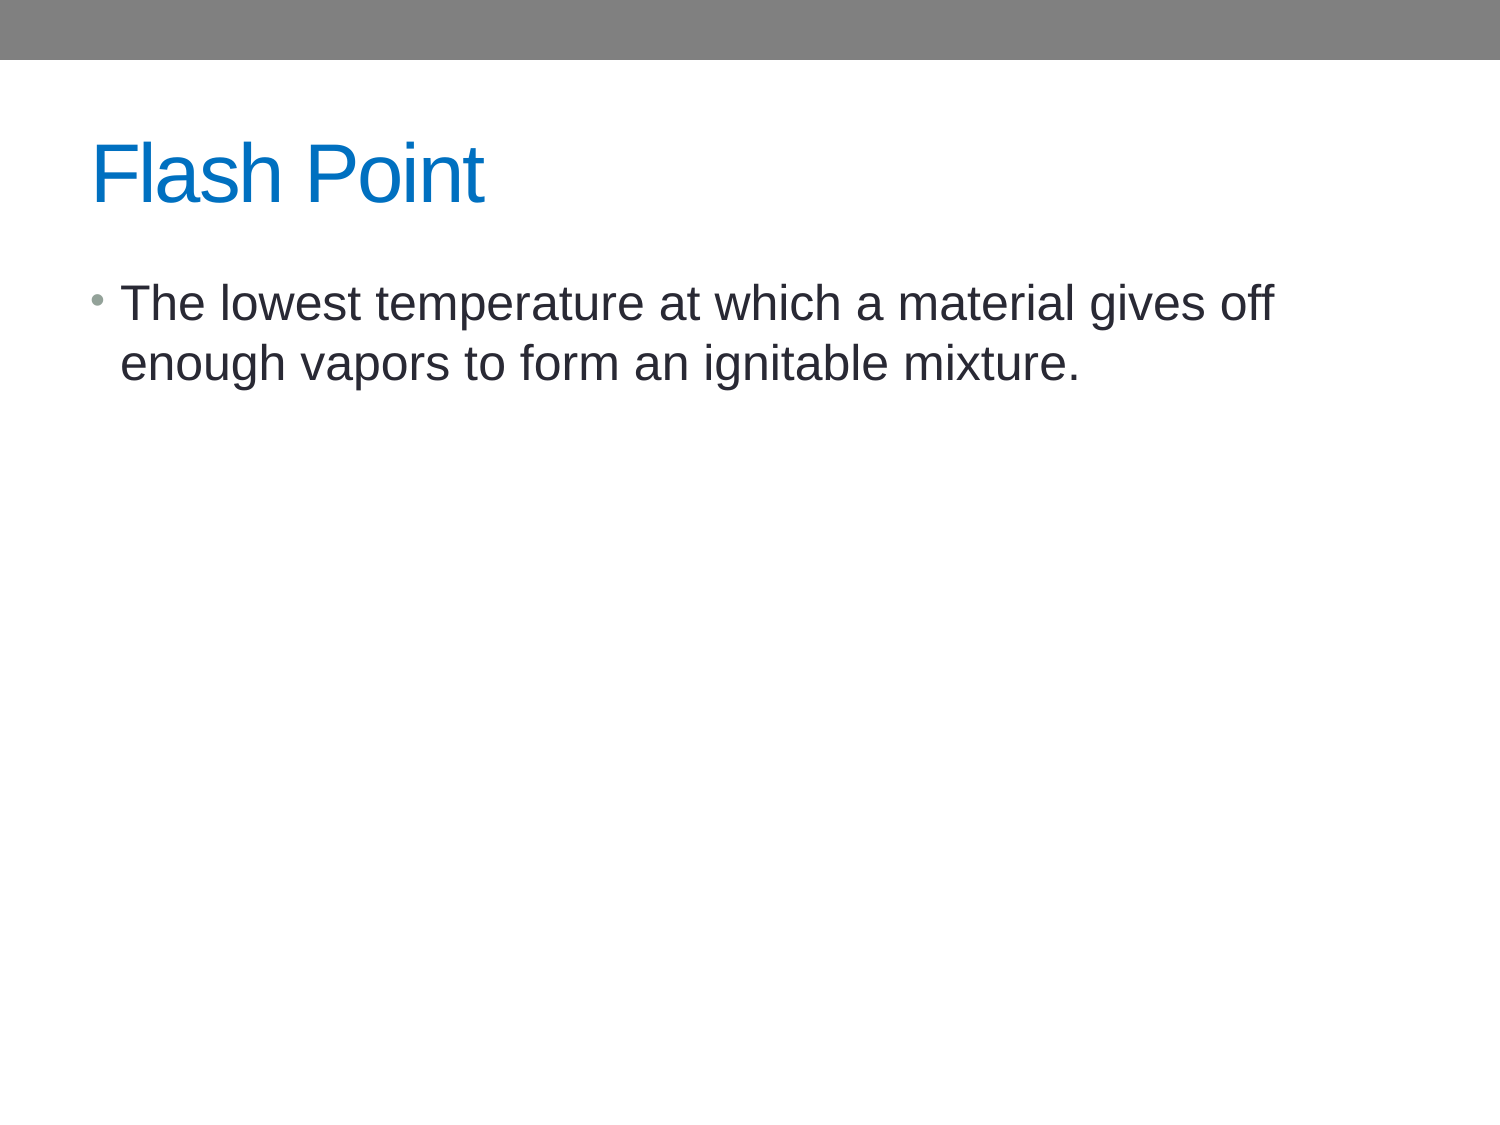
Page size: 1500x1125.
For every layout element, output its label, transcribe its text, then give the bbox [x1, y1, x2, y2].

list The lowest temperature at which a material gives off enough vapors to form an ignitable mixture. [75, 262, 1425, 1063]
title Flash Point [75, 87, 1425, 250]
